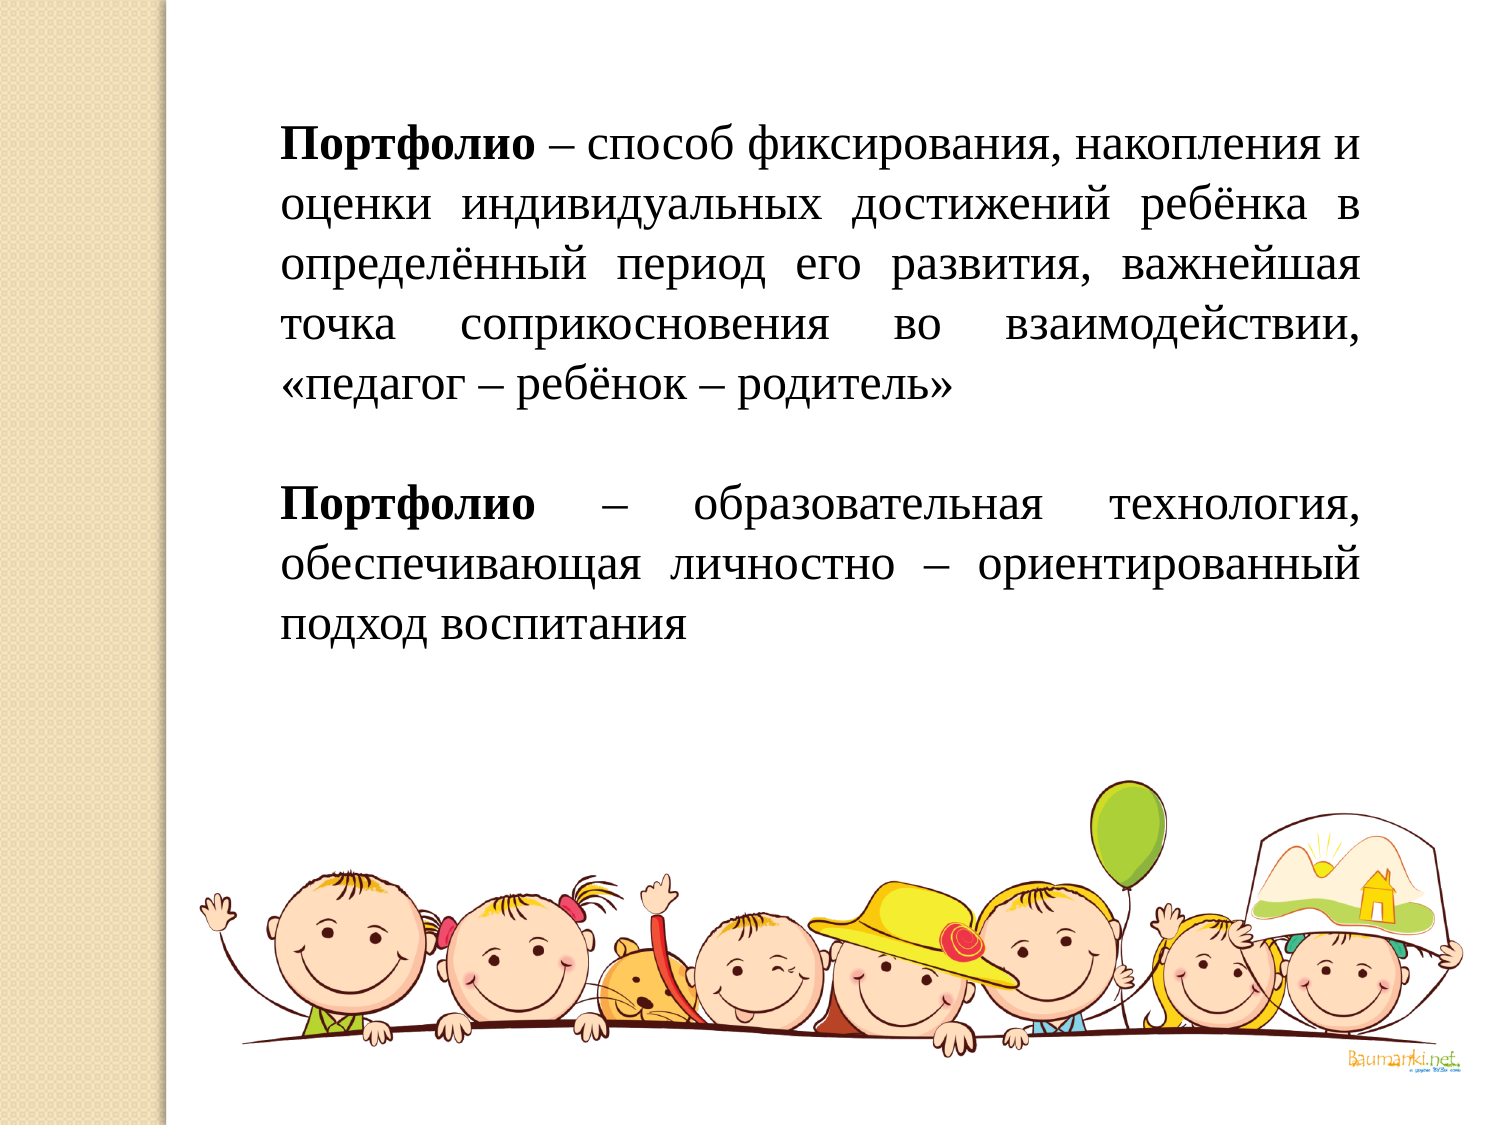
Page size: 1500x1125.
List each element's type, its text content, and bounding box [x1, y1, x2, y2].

text_box Портфолио – способ фиксирования, накопления и оценки индивидуальных достижений ребёнка в определённый период его развития, важнейшая точка соприкосновения во взаимодействии, «педагог – ребёнок – родитель» Портфолио – образовательная технология, обеспечивающая личностно – ориентированный подход воспитания [265, 101, 1376, 657]
picture [199, 774, 1464, 1076]
